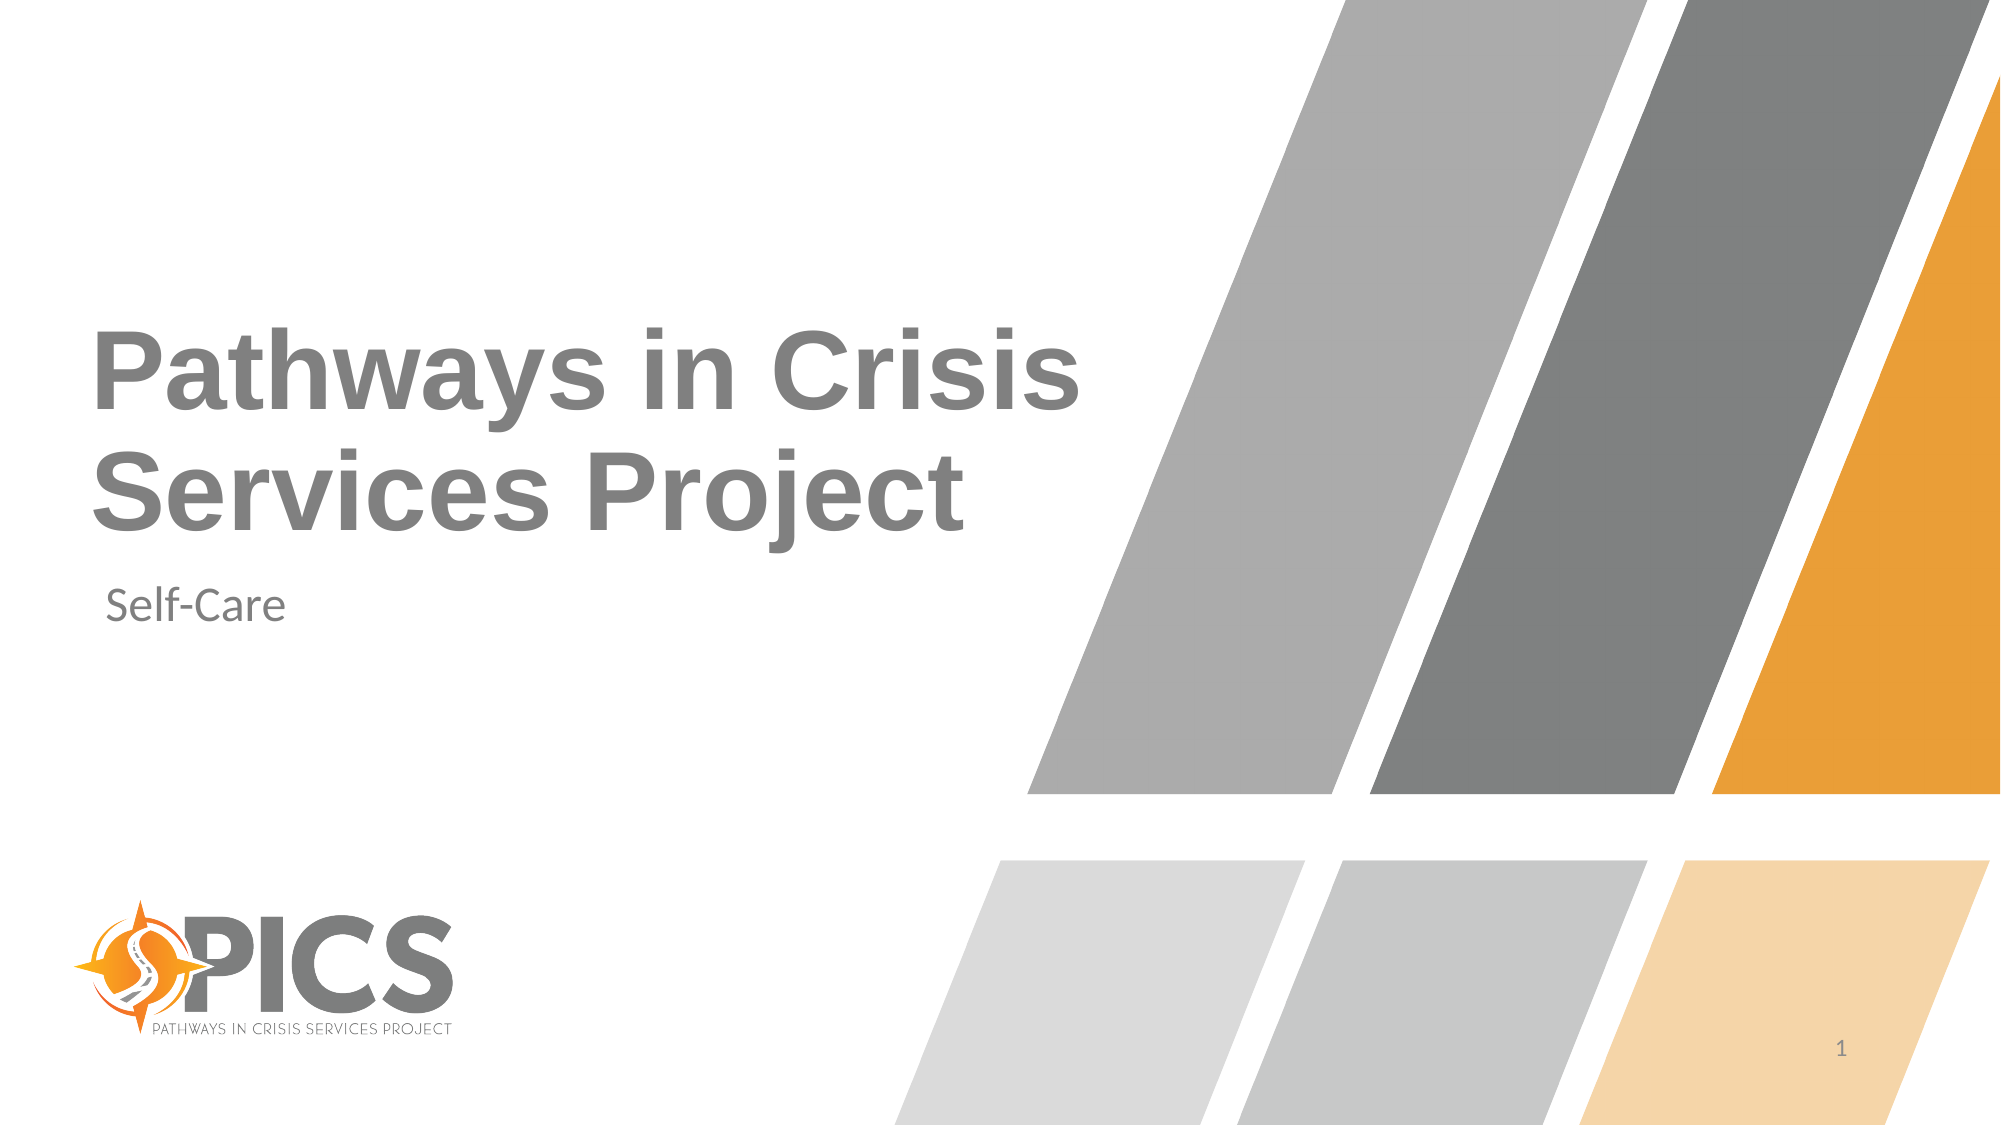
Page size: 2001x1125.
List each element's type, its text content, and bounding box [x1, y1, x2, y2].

title Pathways in Crisis Services Project [75, 163, 1134, 563]
subtitle Self-Care [90, 570, 1052, 668]
picture [0, 0, 2001, 1125]
slide_number 1 [1412, 1016, 1863, 1077]
